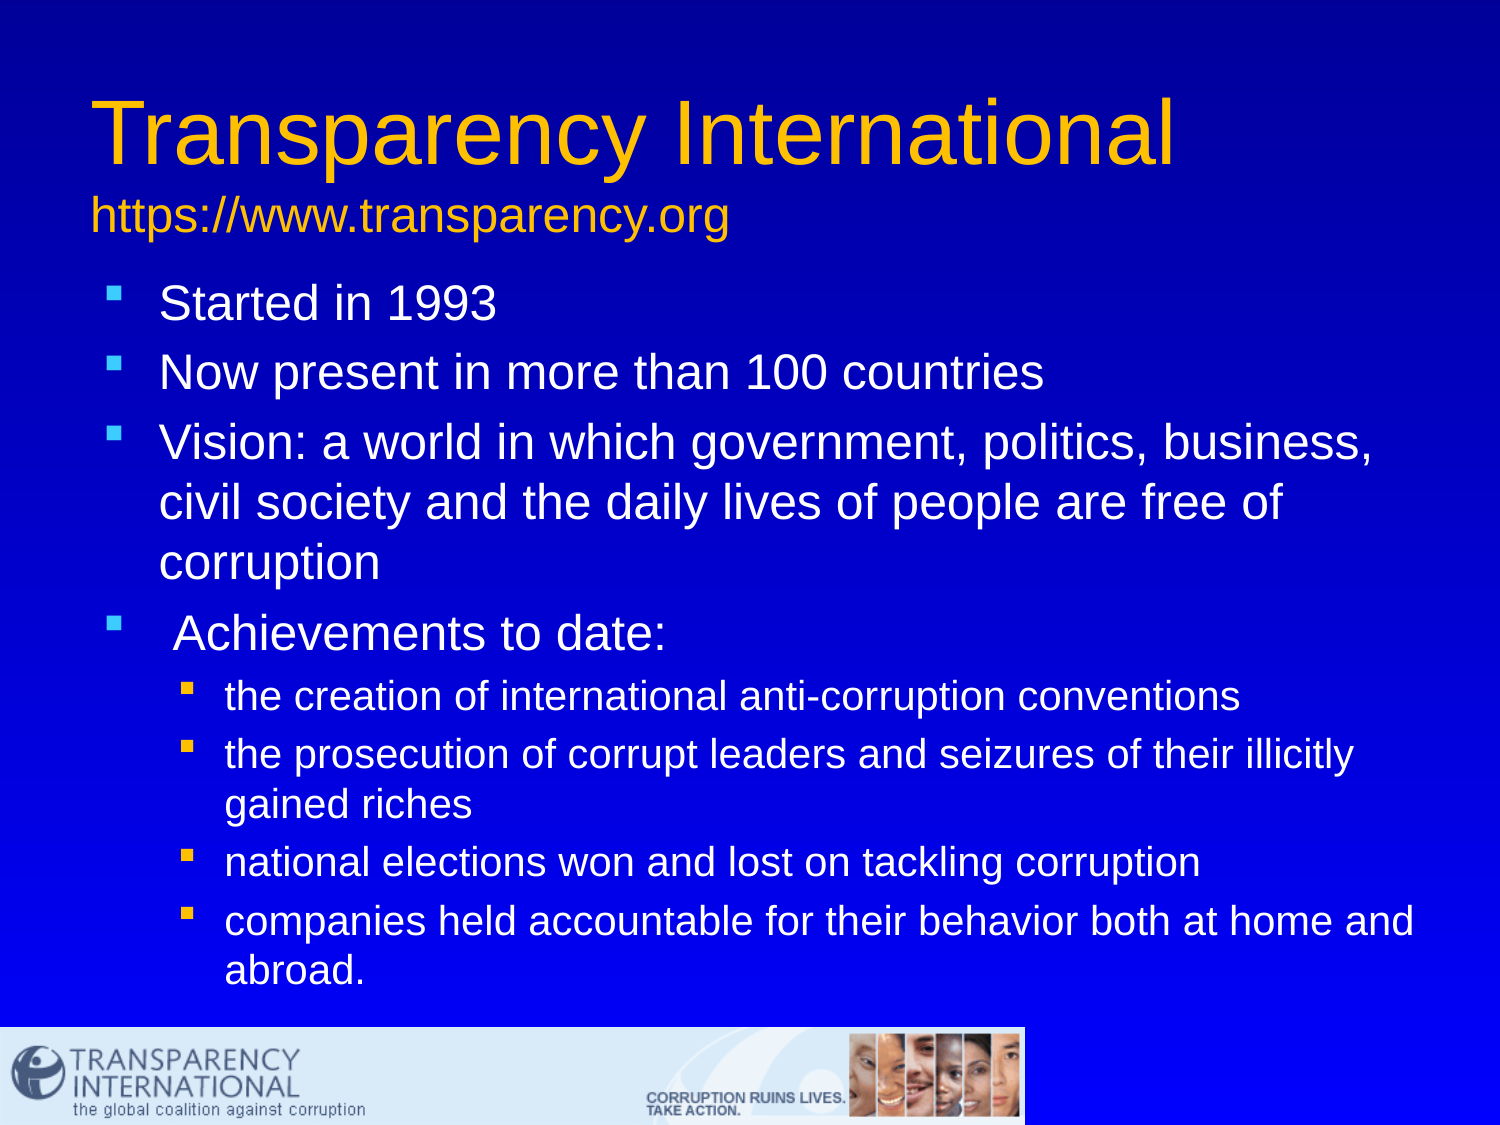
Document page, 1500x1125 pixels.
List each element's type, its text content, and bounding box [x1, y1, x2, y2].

title Transparency International https://www.transparency.org [74, 39, 1451, 276]
picture [0, 1026, 1026, 1125]
list Started in 1993 Now present in more than 100 countries Vision: a world in which government, politics, business, civil society and the daily lives of people are free of corruption Achievements to date: the creation of international anti-corruption conventions the prosecution of corrupt leaders and seizures of their illicitly gained riches national elections won and lost on tackling corruption companies held accountable for their behavior both at home and abroad. [87, 262, 1439, 951]
